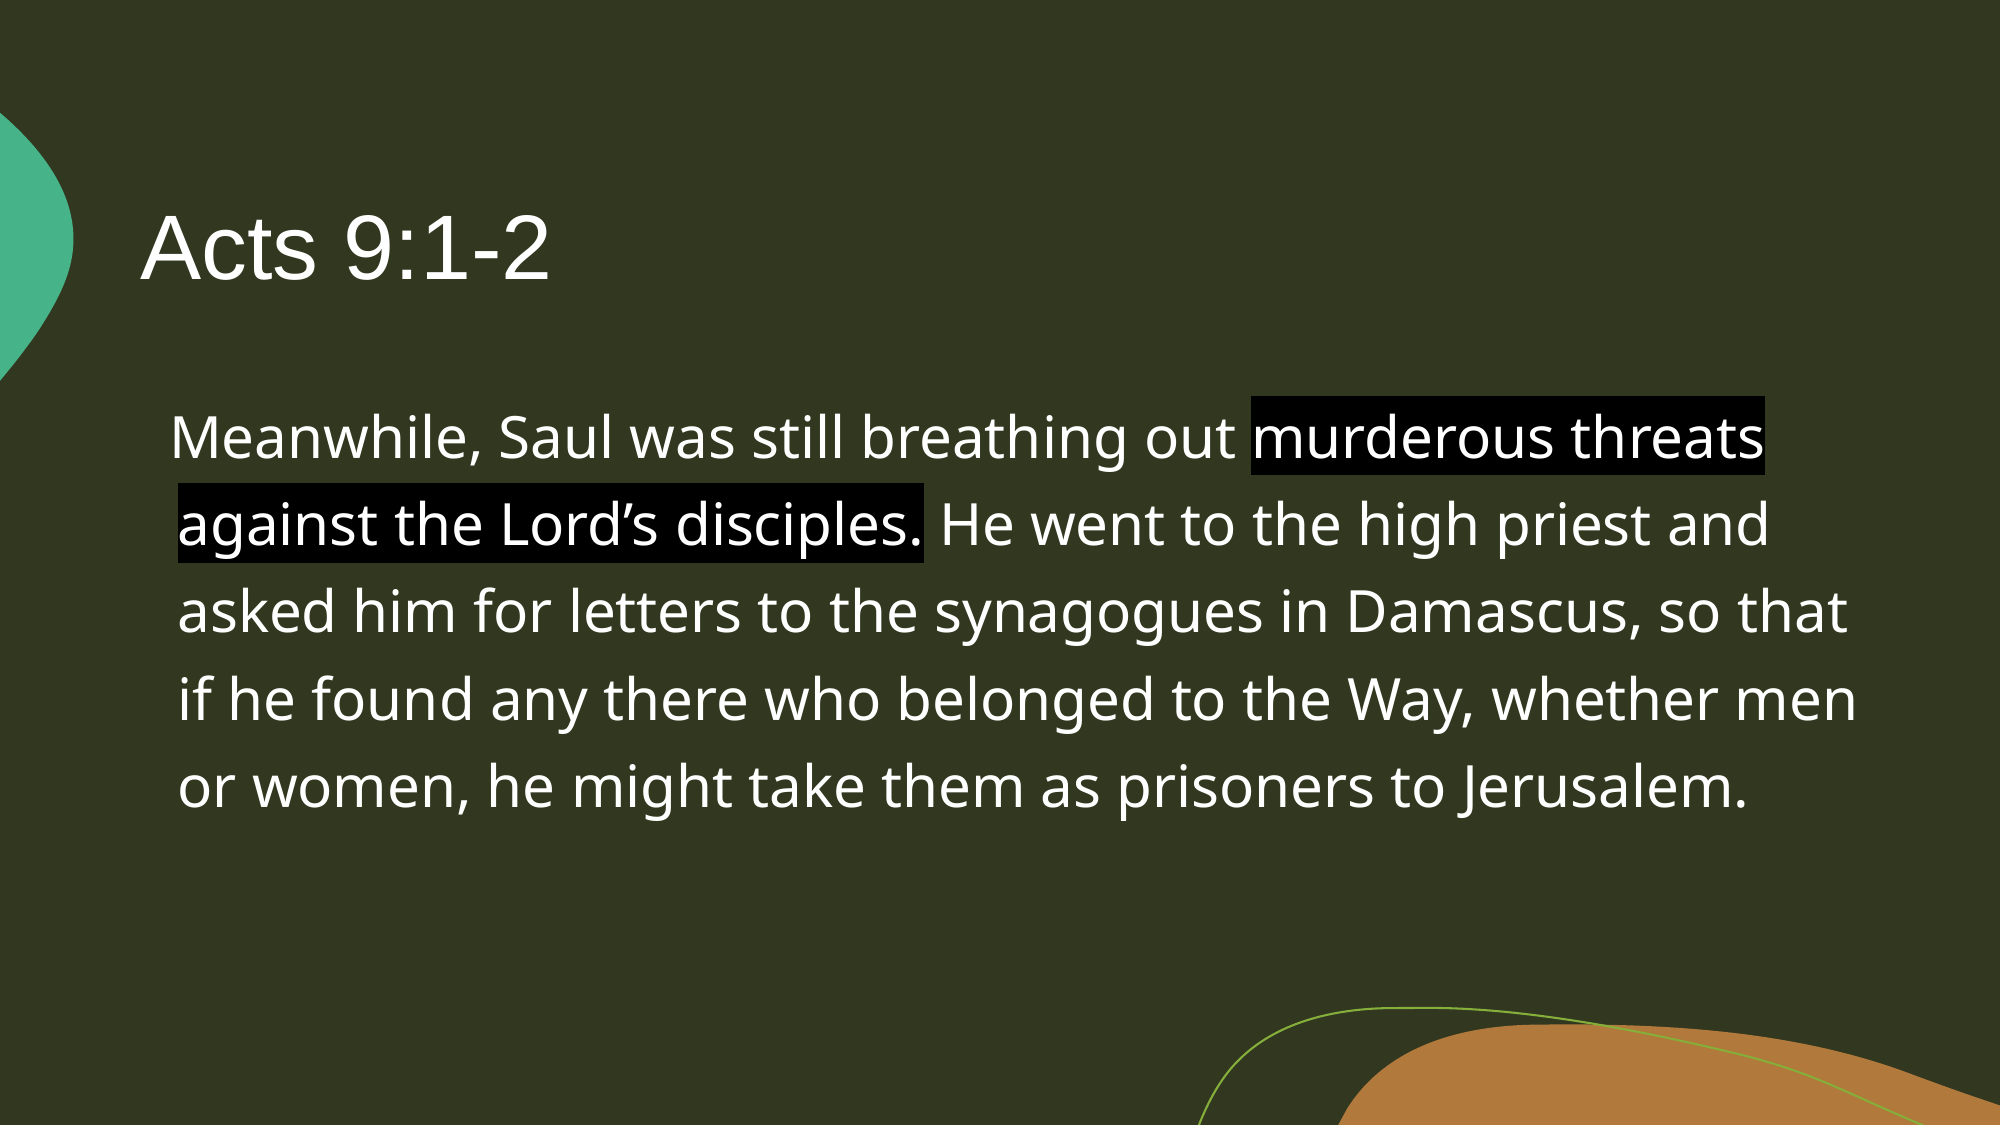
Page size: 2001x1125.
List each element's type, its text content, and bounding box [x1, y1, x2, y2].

list Meanwhile, Saul was still breathing out murderous threats against the Lord’s disciples. He went to the high priest and asked him for letters to the synagogues in Damascus, so that if he found any there who belonged to the Way, whether men or women, he might take them as prisoners to Jerusalem. [125, 375, 1875, 1002]
title Acts 9:1-2 [125, 125, 1875, 375]
